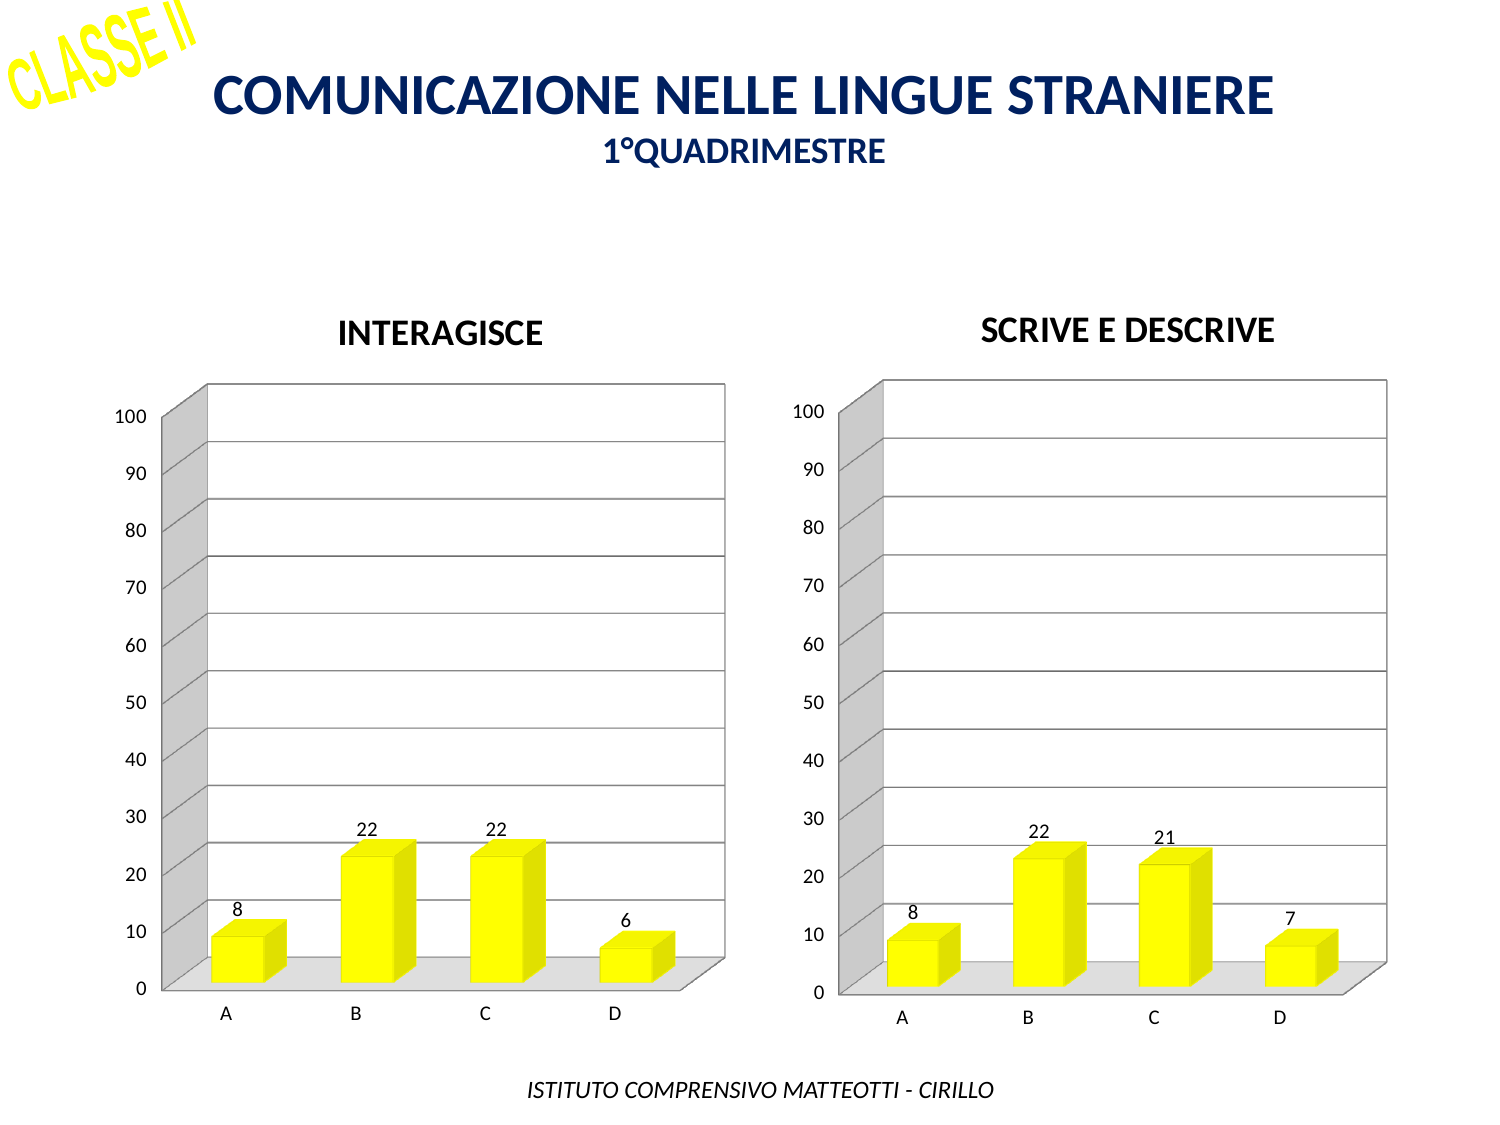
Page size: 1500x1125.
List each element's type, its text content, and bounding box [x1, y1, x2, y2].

text_box ISTITUTO COMPRENSIVO MATTEOTTI - CIRILLO [506, 1066, 1016, 1112]
chart [101, 278, 739, 1047]
chart [779, 278, 1400, 1047]
text_box Comunicazione nelle lingue straniere 1°QUADRIMESTRE [100, 49, 1388, 179]
